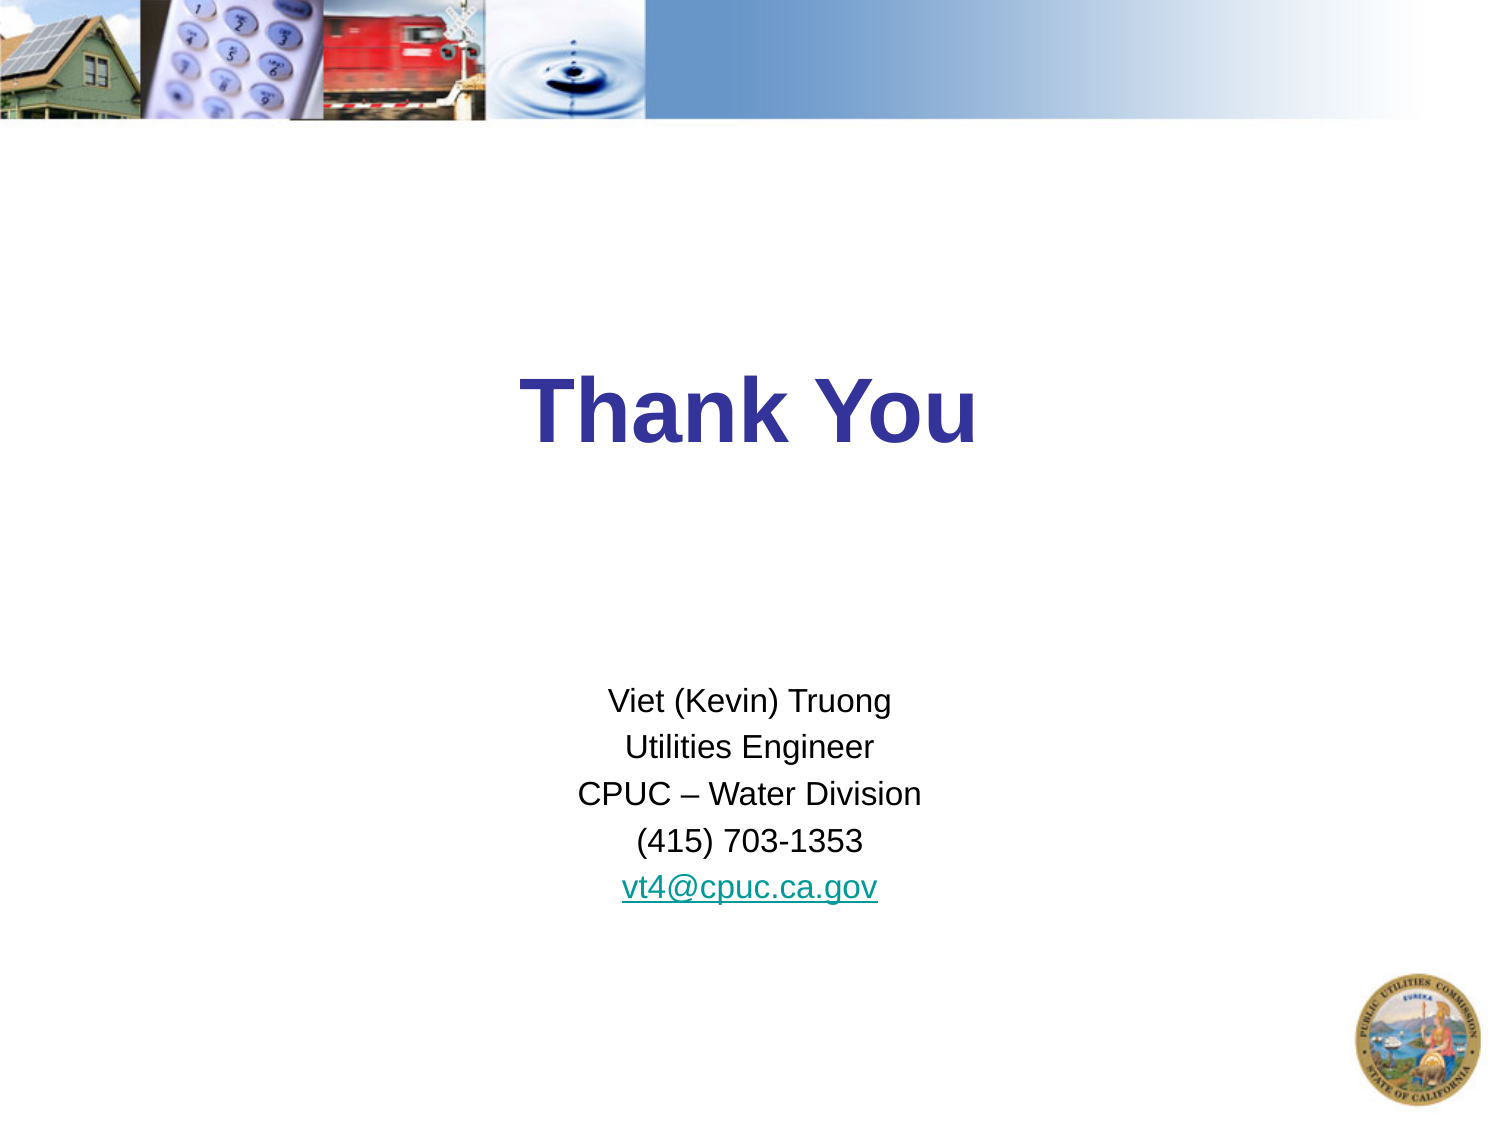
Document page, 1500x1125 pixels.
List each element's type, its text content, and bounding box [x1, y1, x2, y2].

picture [0, 0, 1500, 1125]
title Thank You [75, 324, 1425, 488]
list Viet (Kevin) Truong Utilities Engineer CPUC – Water Division (415) 703-1353 vt4@cpuc.ca.gov [75, 624, 1425, 943]
